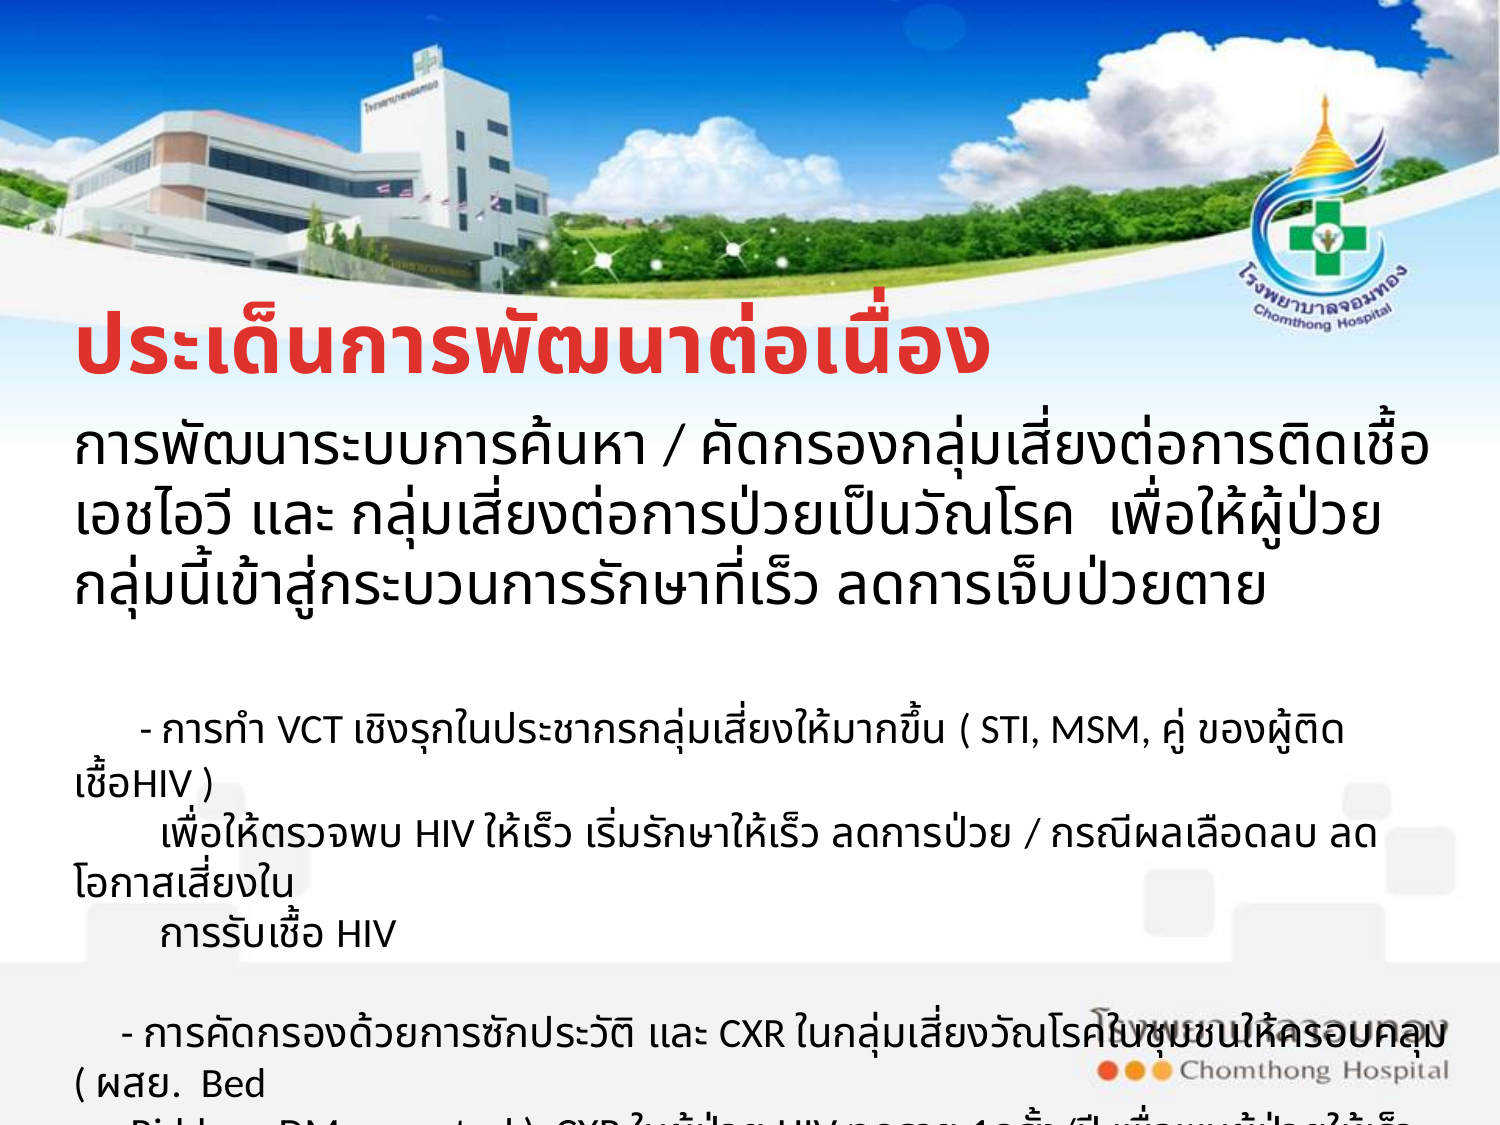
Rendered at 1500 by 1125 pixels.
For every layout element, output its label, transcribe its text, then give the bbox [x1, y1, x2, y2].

picture [0, 0, 1500, 1125]
text_box การพัฒนาระบบการค้นหา / คัดกรองกลุ่มเสี่ยงต่อการติดเชื้อเอชไอวี และ กลุ่มเสี่ยงต่อการป่วยเป็นวัณโรค เพื่อให้ผู้ป่วยกลุ่มนี้เข้าสู่กระบวนการรักษาที่เร็ว ลดการเจ็บป่วยตาย - การทำ VCT เชิงรุกในประชากรกลุ่มเสี่ยงให้มากขึ้น ( STI, MSM, คู่ ของผู้ติดเชื้อHIV ) เพื่อให้ตรวจพบ HIV ให้เร็ว เริ่มรักษาให้เร็ว ลดการป่วย / กรณีผลเลือดลบ ลดโอกาสเสี่ยงใน การรับเชื้อ HIV - การคัดกรองด้วยการซักประวัติ และ CXR ในกลุ่มเสี่ยงวัณโรคในชุมชนให้ครอบคลุม ( ผสย. Bed Ridden , DM uncontrol ) CXR ในผู้ป่วย HIV ทุกราย 1ครั้ง/ปี เพื่อพบผู้ป่วยให้เร็ว รักษาเร็ว ลดการเสียชีวิต [58, 398, 1477, 1125]
title ประเด็นการพัฒนาต่อเนื่อง [58, 246, 1409, 398]
